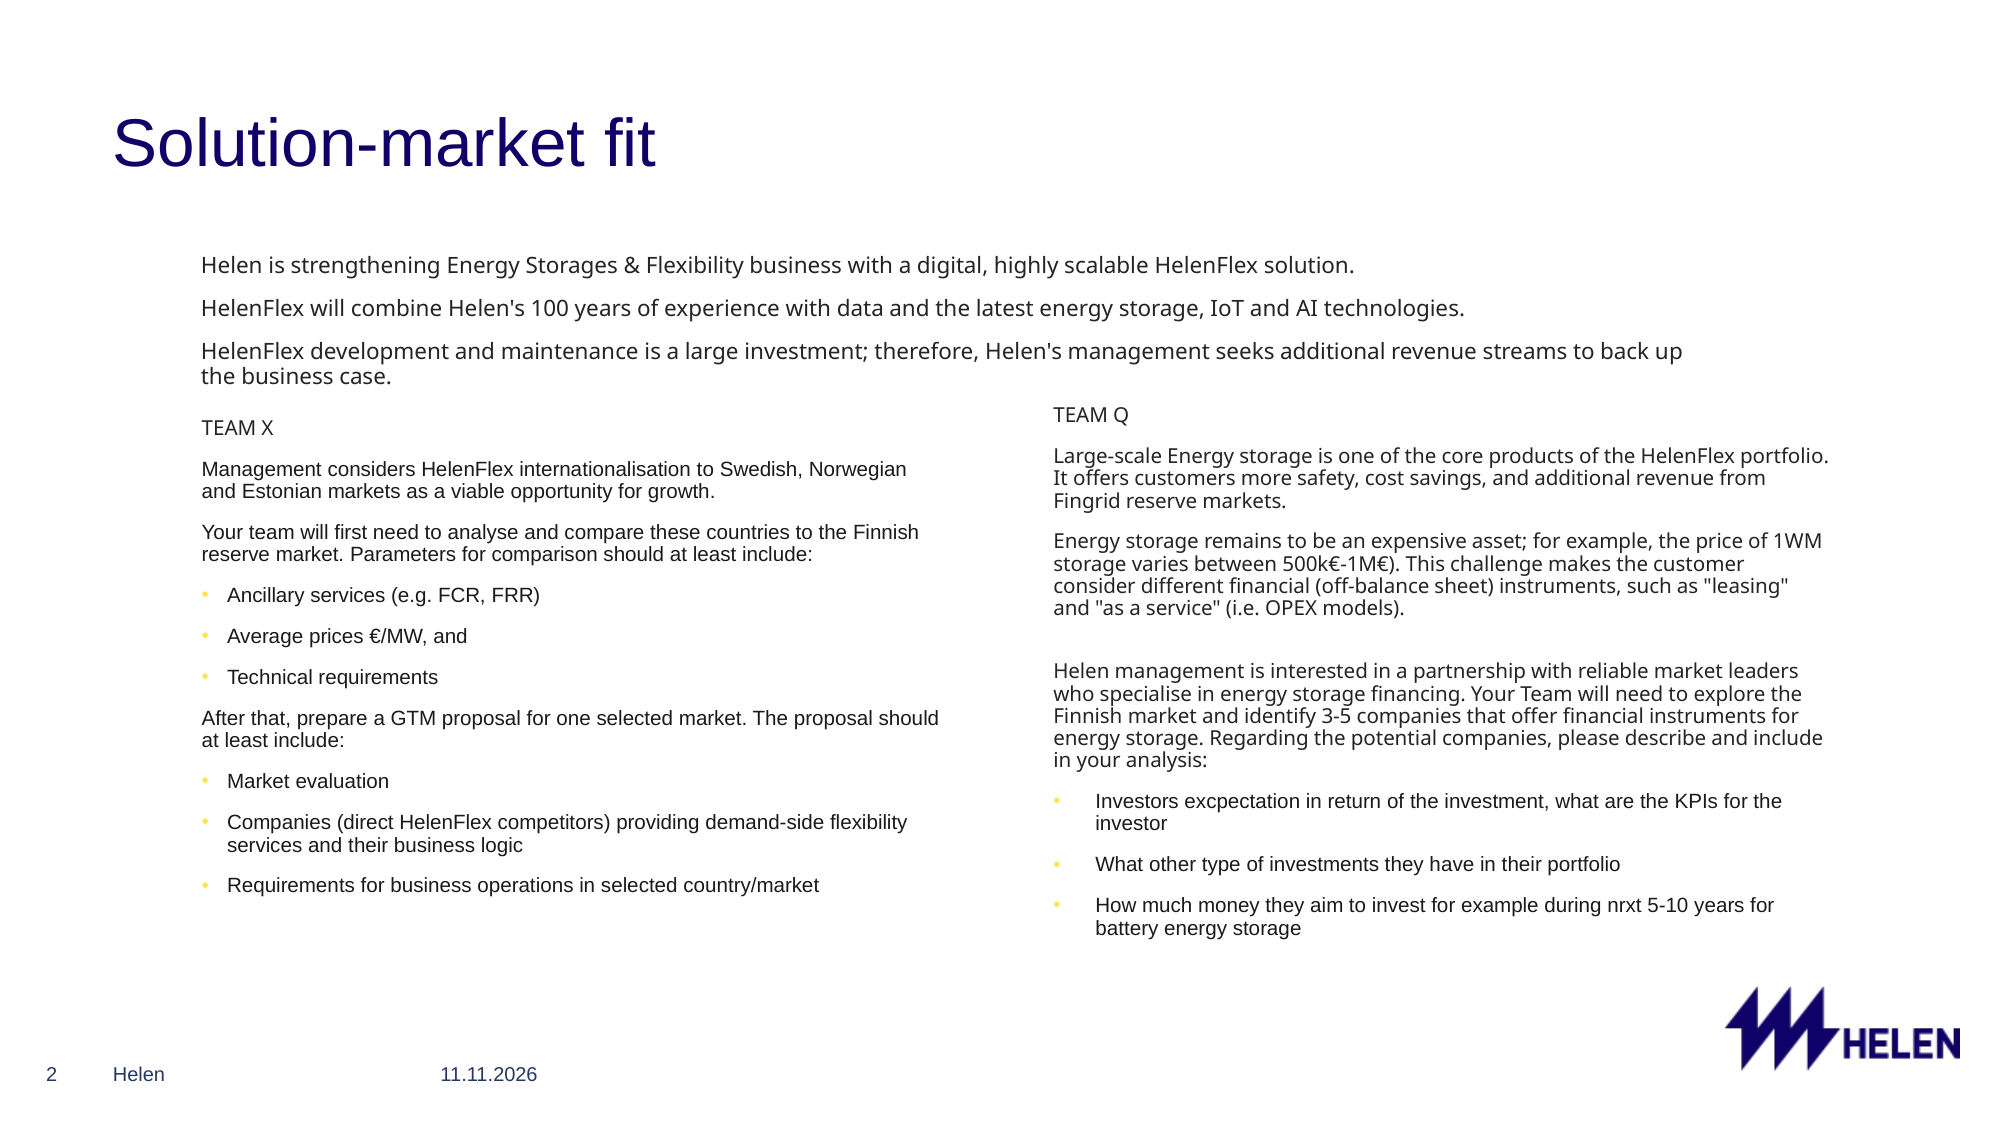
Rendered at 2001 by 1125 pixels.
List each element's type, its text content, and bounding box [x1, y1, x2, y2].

title Solution-market fit [112, 114, 1764, 276]
text_box TEAM Q Large-scale Energy storage is one of the core products of the HelenFlex portfolio. It offers customers more safety, cost savings, and additional revenue from Fingrid reserve markets. Energy storage remains to be an expensive asset; for example, the price of 1WM storage varies between 500k€-1M€). This challenge makes the customer consider different financial (off-balance sheet) instruments, such as "leasing" and "as a service" (i.e. OPEX models). Helen management is interested in a partnership with reliable market leaders who specialise in energy storage financing. Your Team will need to explore the Finnish market and identify 3-5 companies that offer financial instruments for energy storage. Regarding the potential companies, please describe and include in your analysis: Investors excpectation in return of the investment, what are the KPIs for the investor What other type of investments they have in their portfolio How much money they aim to invest for example during nrxt 5-10 years for battery energy storage [1053, 404, 1831, 972]
picture [1725, 986, 1960, 1071]
list TEAM X Management considers HelenFlex internationalisation to Swedish, Norwegian and Estonian markets as a viable opportunity for growth. Your team will first need to analyse and compare these countries to the Finnish reserve market. Parameters for comparison should at least include: Ancillary services (e.g. FCR, FRR) Average prices €/MW, and Technical requirements After that, prepare a GTM proposal for one selected market. The proposal should at least include: Market evaluation Companies (direct HelenFlex competitors) providing demand-side flexibility services and their business logic Requirements for business operations in selected country/market [201, 437, 947, 985]
slide_number 2 [45, 1042, 92, 1103]
footer Helen [112, 1042, 409, 1103]
list Helen is strengthening Energy Storages & Flexibility business with a digital, highly scalable HelenFlex solution. HelenFlex will combine Helen's 100 years of experience with data and the latest energy storage, IoT and AI technologies. HelenFlex development and maintenance is a large investment; therefore, Helen's management seeks additional revenue streams to back up the business case. [200, 254, 1687, 437]
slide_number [440, 1042, 603, 1103]
